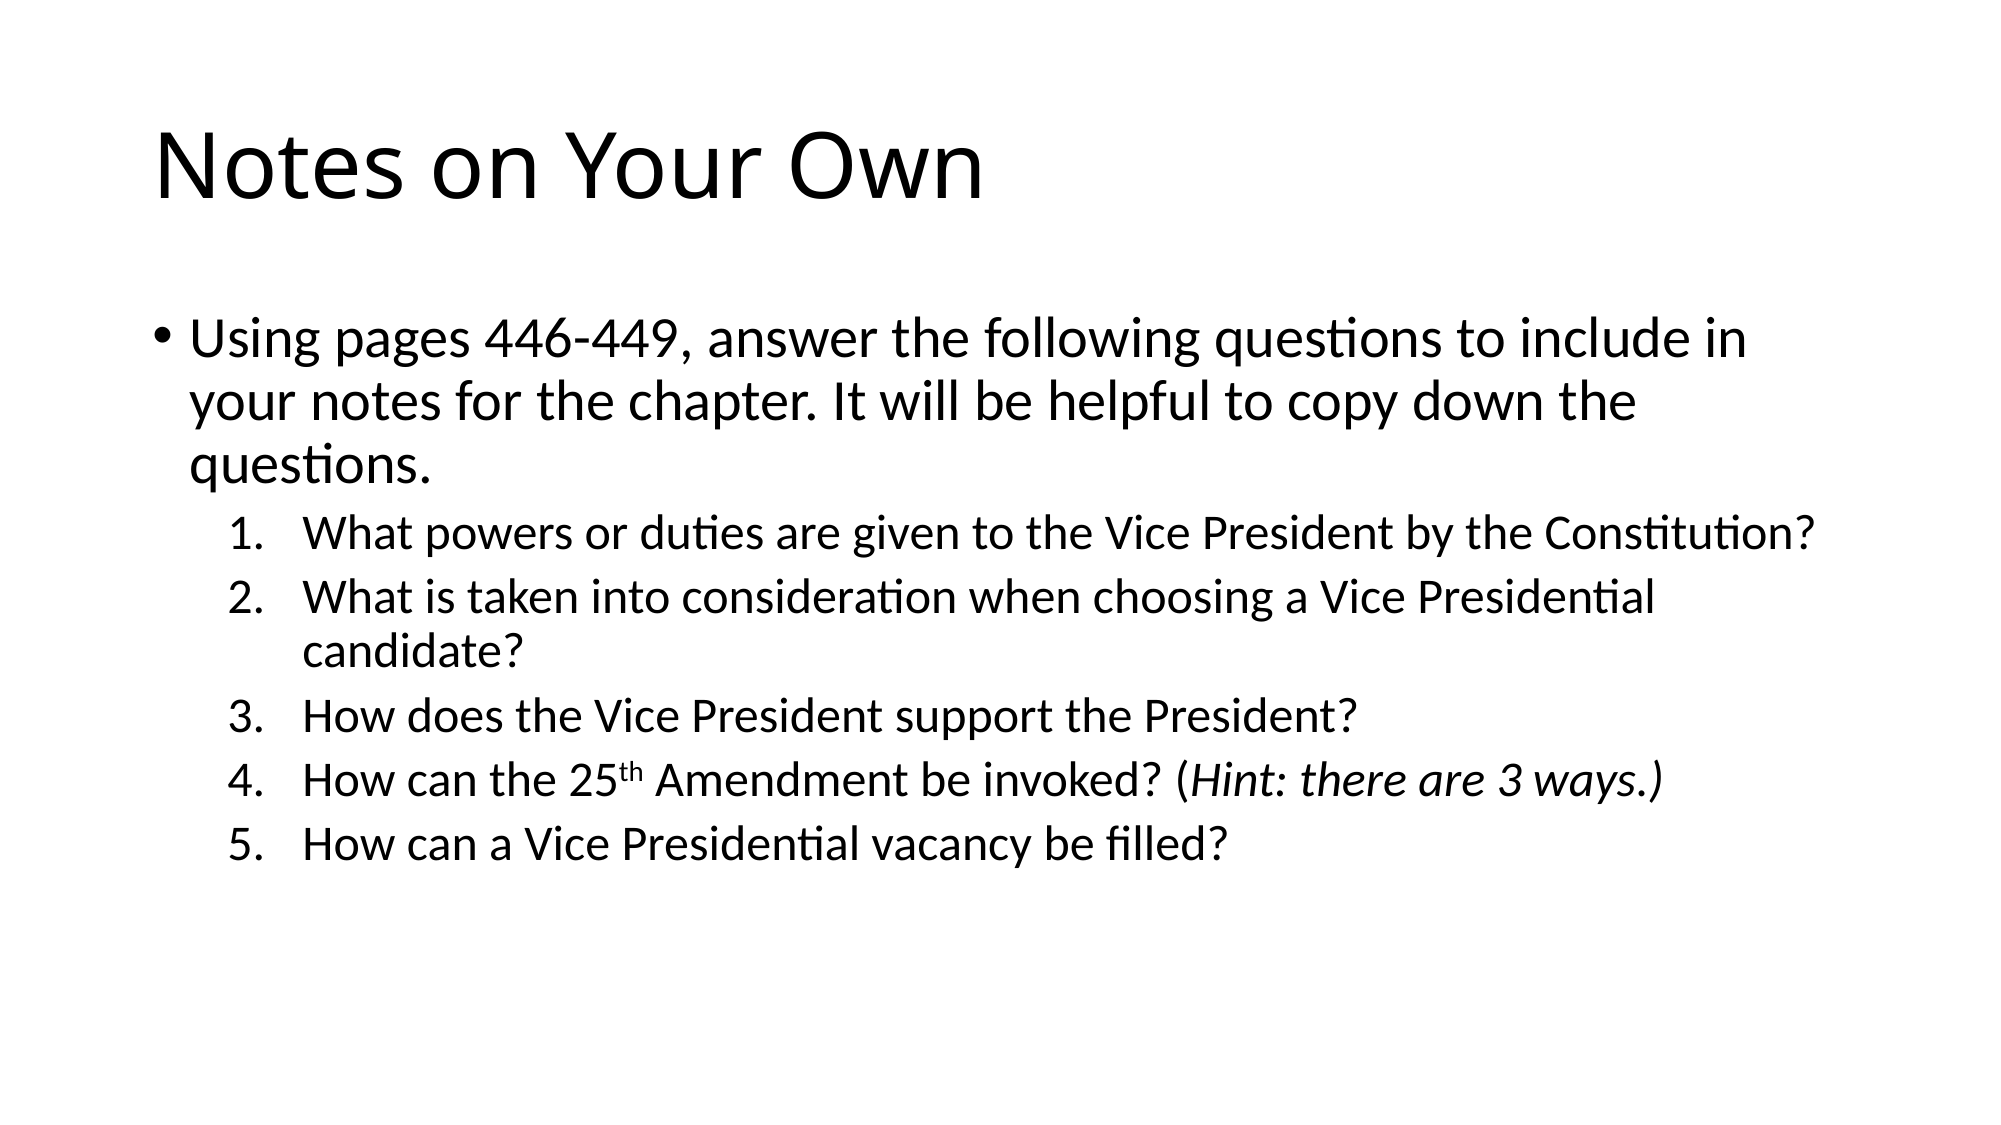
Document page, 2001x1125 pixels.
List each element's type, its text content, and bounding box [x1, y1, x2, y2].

title Notes on Your Own [137, 59, 1863, 278]
list Using pages 446-449, answer the following questions to include in your notes for the chapter. It will be helpful to copy down the questions. What powers or duties are given to the Vice President by the Constitution? What is taken into consideration when choosing a Vice Presidential candidate? How does the Vice President support the President? How can the 25th Amendment be invoked? (Hint: there are 3 ways.) How can a Vice Presidential vacancy be filled? [137, 299, 1863, 1014]
